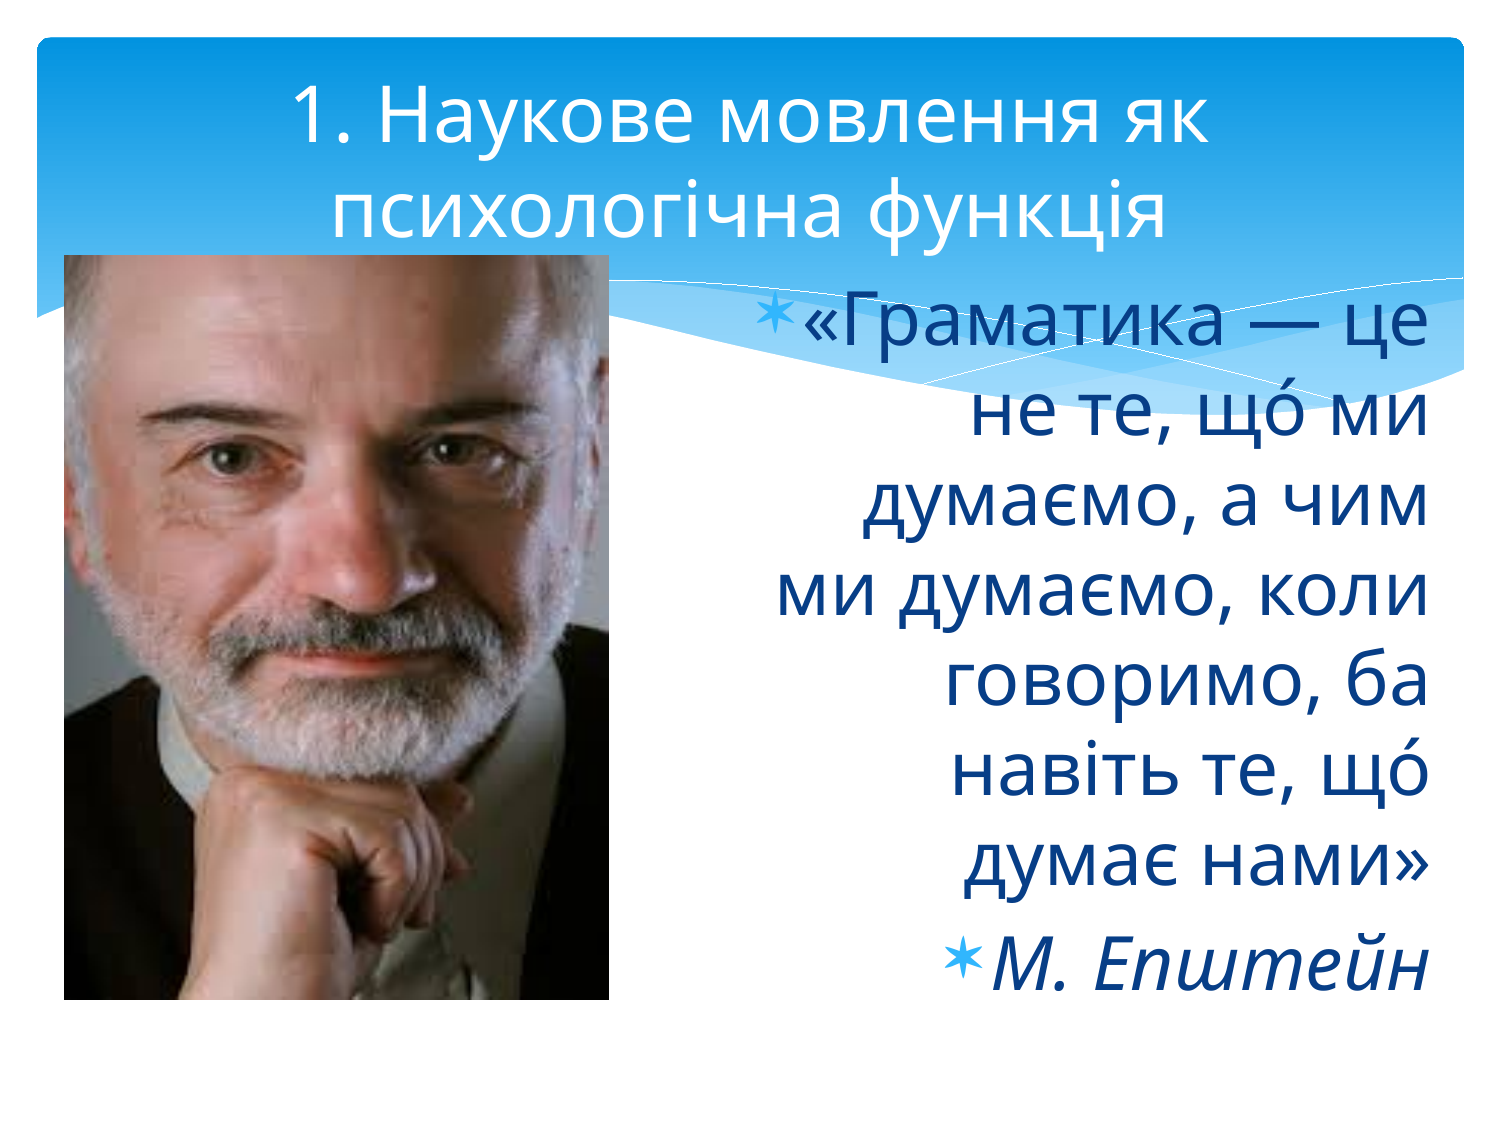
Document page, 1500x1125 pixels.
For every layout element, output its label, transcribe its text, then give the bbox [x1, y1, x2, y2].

title 1. Наукове мовлення як психологічна функція [75, 55, 1425, 261]
list «Граматика — це не те, щó ми думаємо, а чим ми думаємо, коли говоримо, ба навіть те, щó думає нами» М. Епштейн [679, 262, 1447, 1005]
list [64, 255, 609, 1000]
